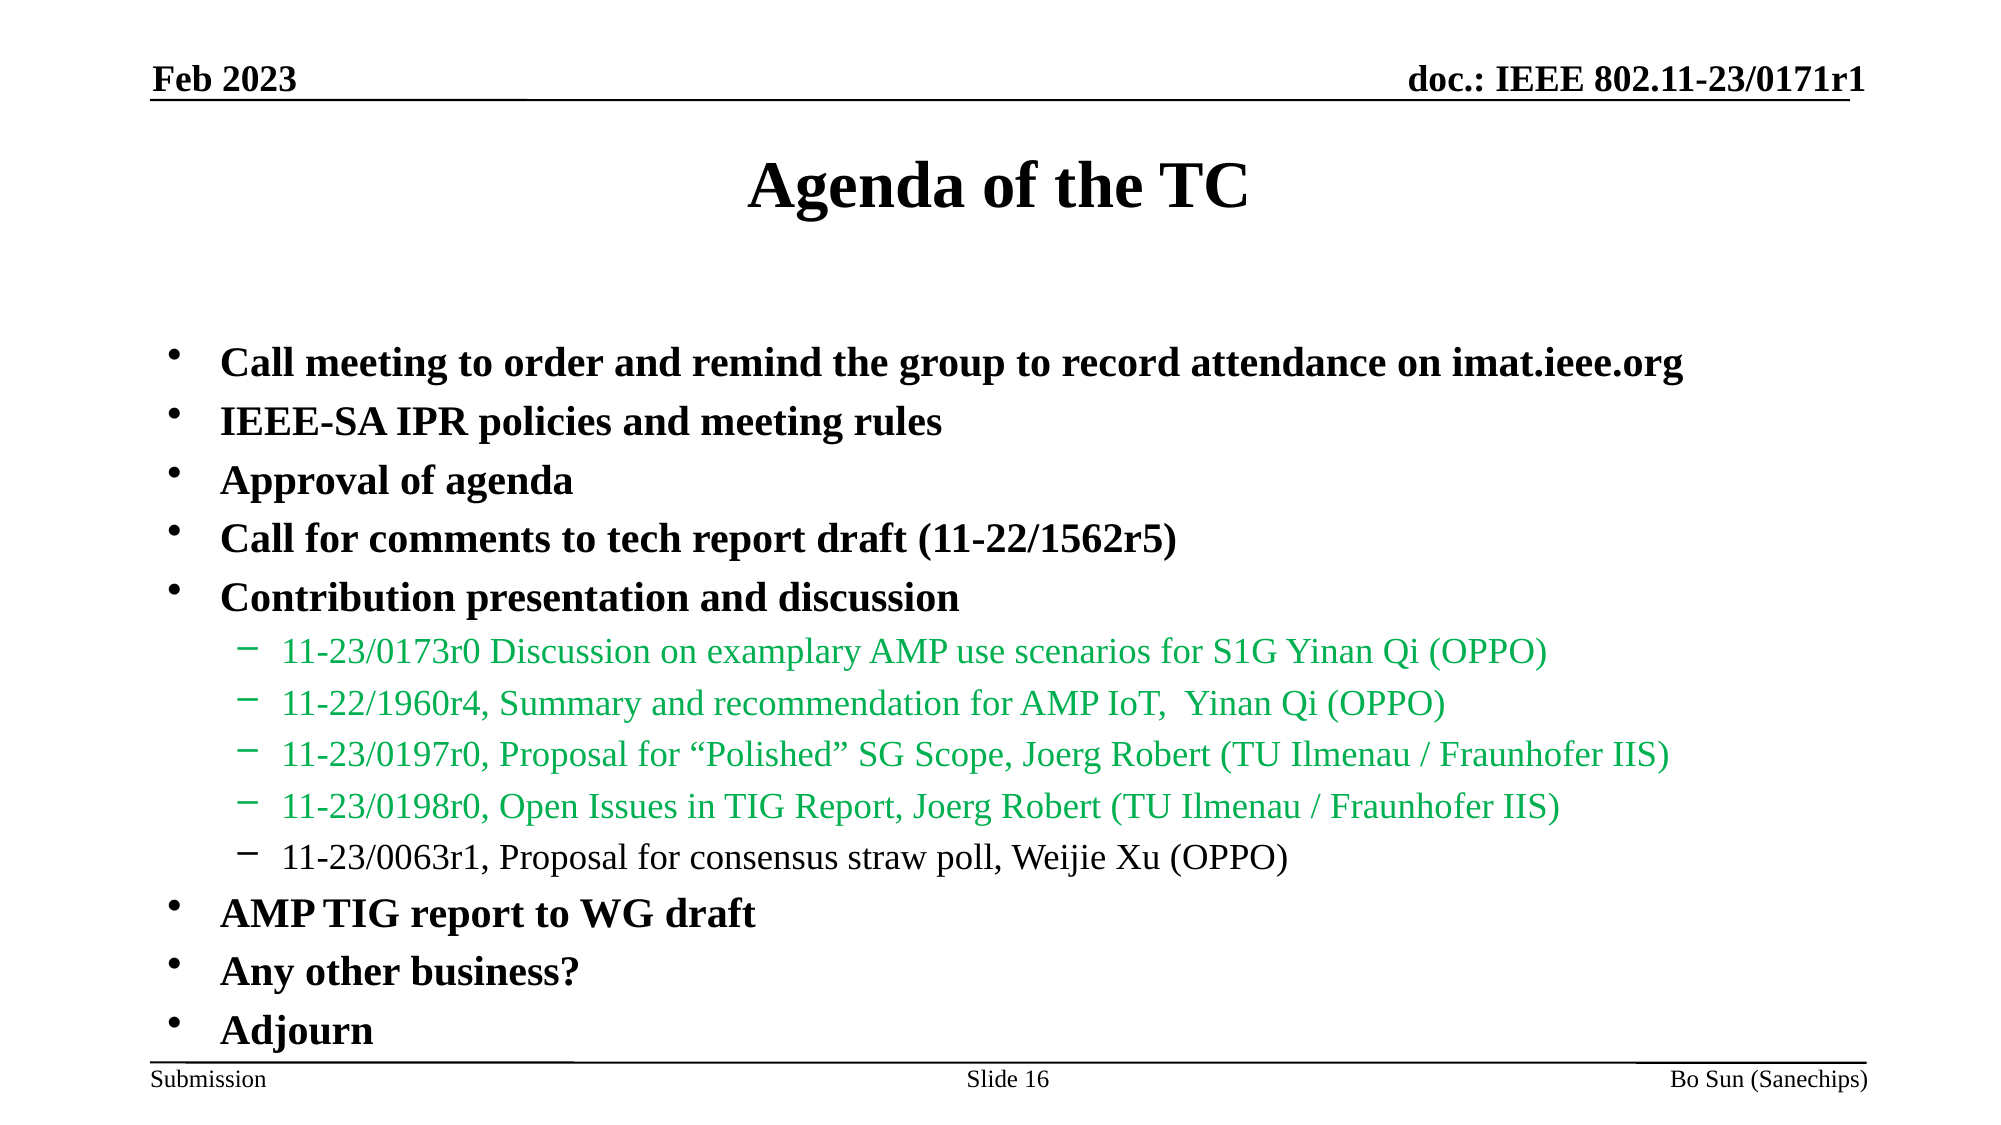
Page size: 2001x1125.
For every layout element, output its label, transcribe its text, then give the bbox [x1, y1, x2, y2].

footer Bo Sun (Sanechips) [1171, 1061, 1869, 1093]
text_box Call meeting to order and remind the group to record attendance on imat.ieee.org IEEE-SA IPR policies and meeting rules Approval of agenda Call for comments to tech report draft (11-22/1562r5) Contribution presentation and discussion 11-23/0173r0 Discussion on examplary AMP use scenarios for S1G Yinan Qi (OPPO) 11-22/1960r4, Summary and recommendation for AMP IoT, Yinan Qi (OPPO) 11-23/0197r0, Proposal for “Polished” SG Scope, Joerg Robert (TU Ilmenau / Fraunhofer IIS) 11-23/0198r0, Open Issues in TIG Report, Joerg Robert (TU Ilmenau / Fraunhofer IIS) 11-23/0063r1, Proposal for consensus straw poll, Weijie Xu (OPPO) AMP TIG report to WG draft Any other business? Adjourn [152, 327, 1855, 1063]
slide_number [152, 54, 563, 100]
slide_number Slide 16 [949, 1063, 1067, 1123]
text_box Agenda of the TC [362, 99, 1638, 262]
